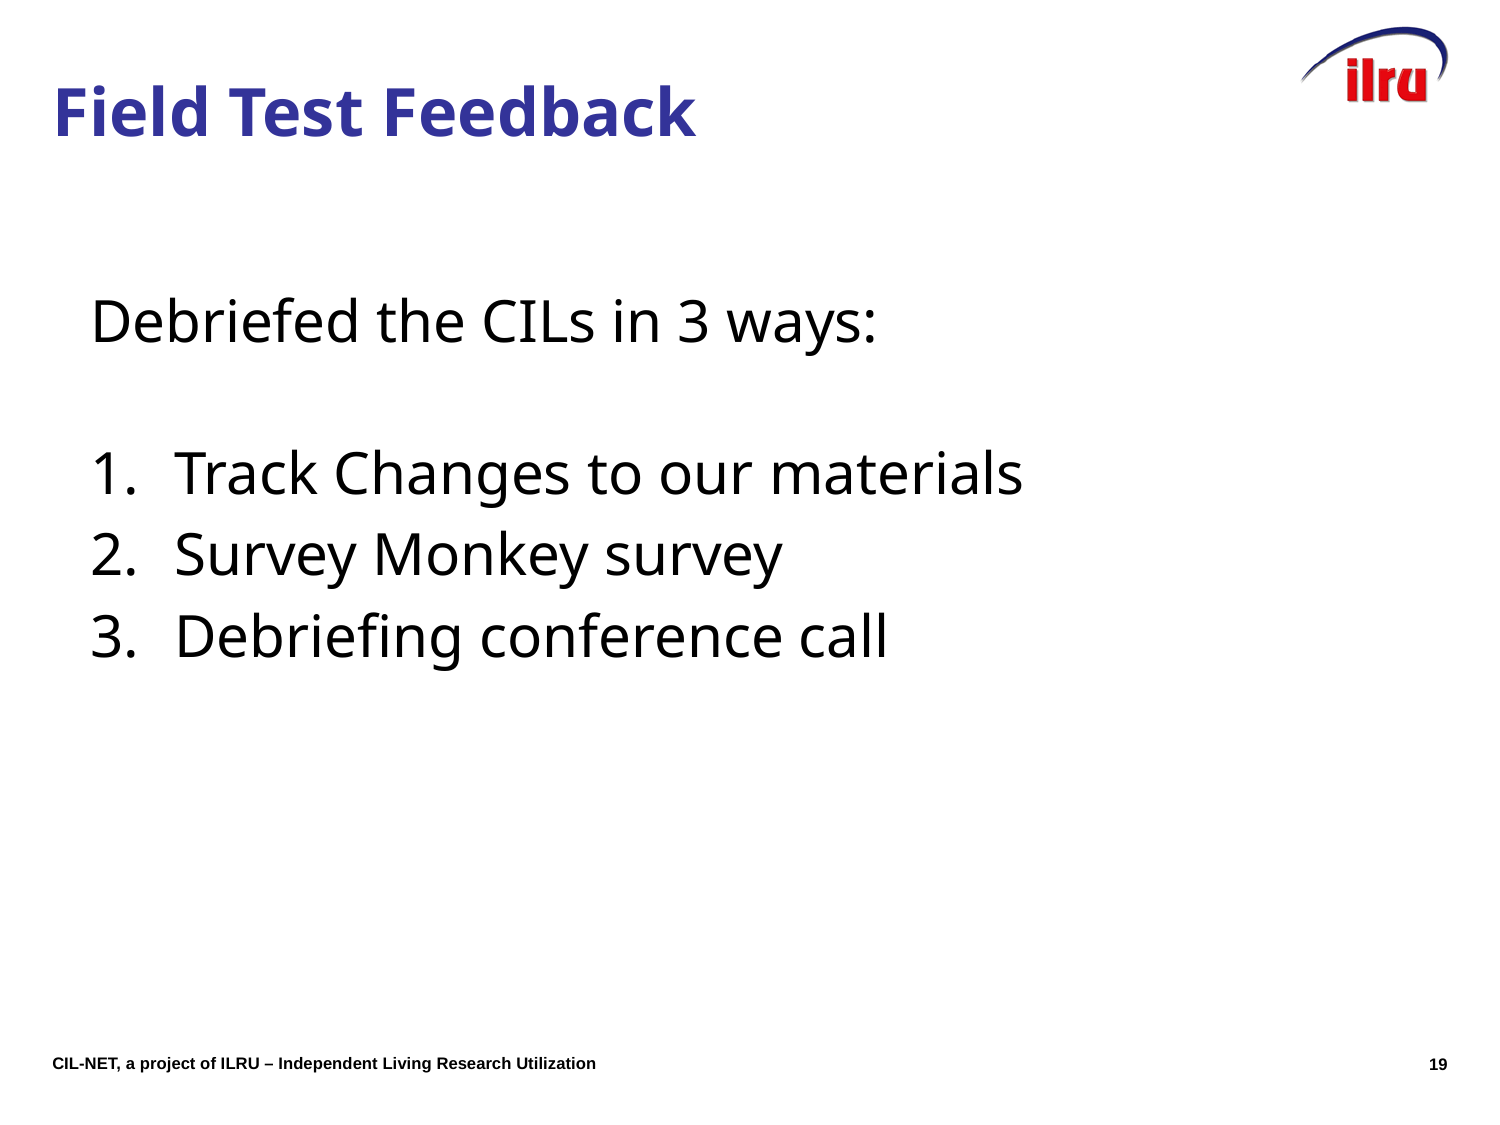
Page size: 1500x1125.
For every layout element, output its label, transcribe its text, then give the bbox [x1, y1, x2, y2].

picture [1299, 24, 1463, 103]
list Debriefed the CILs in 3 ways: Track Changes to our materials Survey Monkey survey Debriefing conference call [75, 200, 1413, 1013]
title Field Test Feedback [37, 45, 1300, 175]
